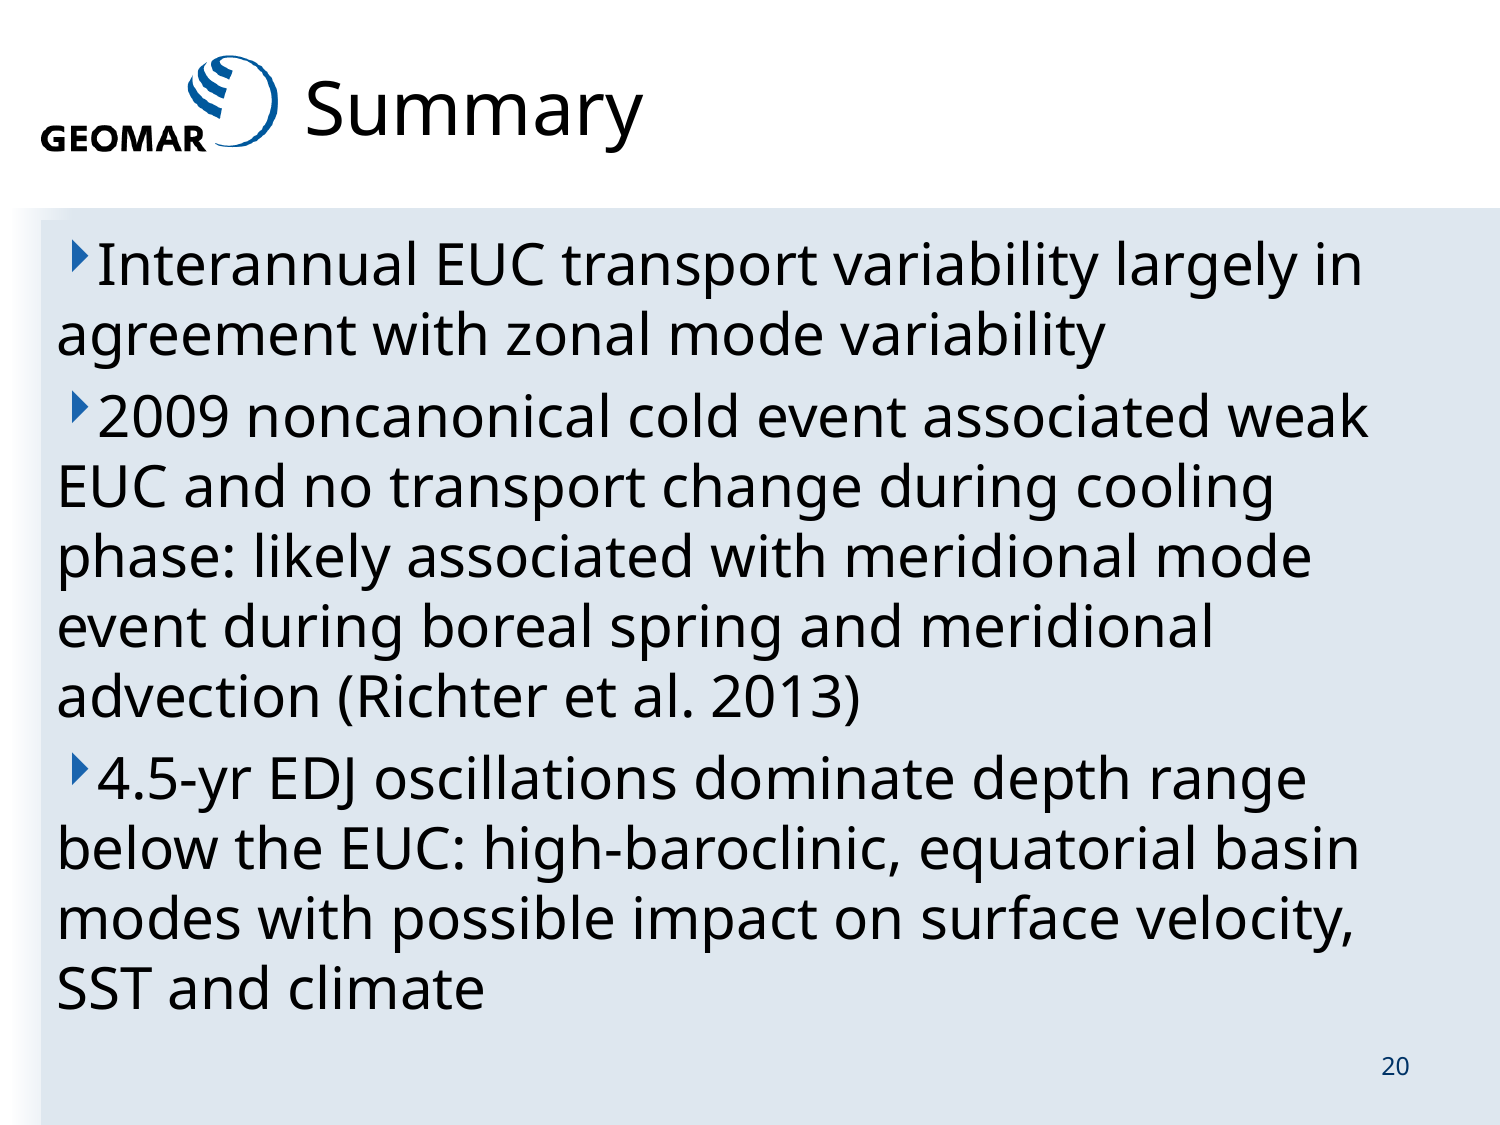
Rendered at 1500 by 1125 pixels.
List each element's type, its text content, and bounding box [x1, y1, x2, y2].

list Interannual EUC transport variability largely in agreement with zonal mode variability 2009 noncanonical cold event associated weak EUC and no transport change during cooling phase: likely associated with meridional mode event during boreal spring and meridional advection (Richter et al. 2013) 4.5-yr EDJ oscillations dominate depth range below the EUC: high-baroclinic, equatorial basin modes with possible impact on surface velocity, SST and climate [41, 220, 1477, 1125]
picture [41, 55, 278, 152]
slide_number 20 [1074, 1042, 1426, 1103]
title Summary [289, 3, 1447, 208]
